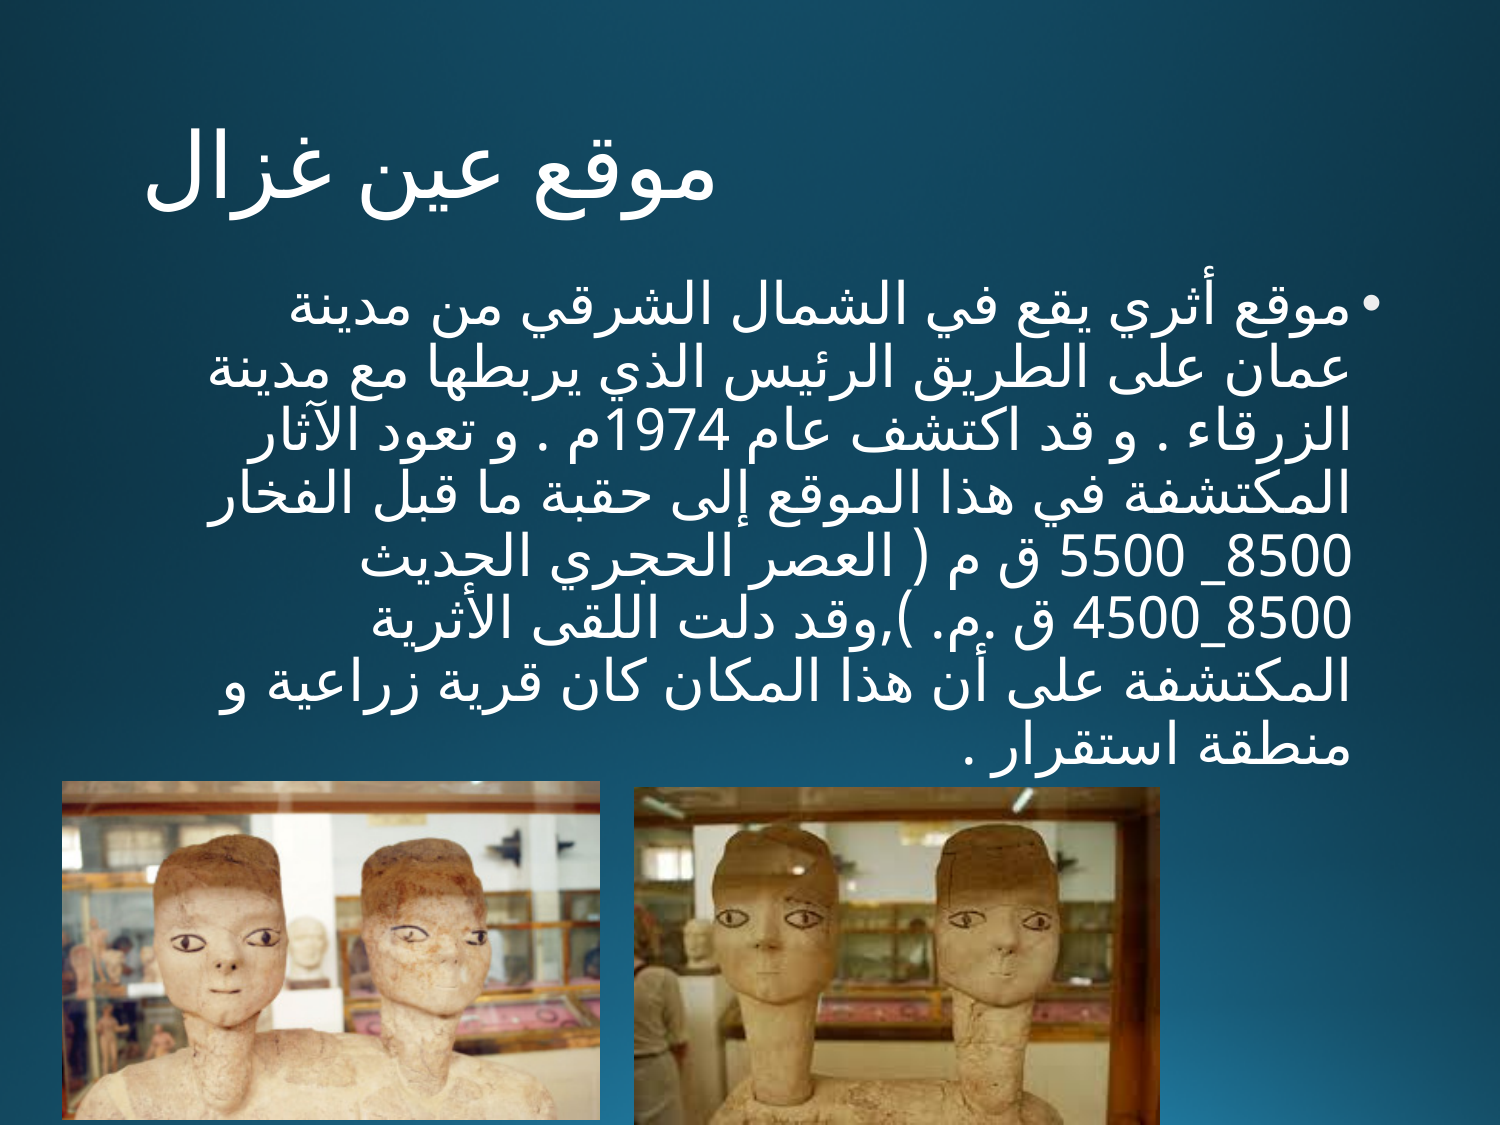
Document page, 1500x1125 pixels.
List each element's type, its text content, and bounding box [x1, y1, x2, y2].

list موقع أثري يقع في الشمال الشرقي من مدينة عمان على الطريق الرئيس الذي يربطها مع مدينة الزرقاء . و قد اكتشف عام 1974م . و تعود الآثار المكتشفة في هذا الموقع إلى حقبة ما قبل الفخار 8500_ 5500 ق م ( العصر الحجري الحديث 8500_4500 ق .م. ),وقد دلت اللقى الأثرية المكتشفة على أن هذا المكان كان قرية زراعية و منطقة استقرار . [137, 266, 1397, 981]
picture [0, 0, 1500, 1125]
title موقع عين غزال [103, 59, 1397, 278]
